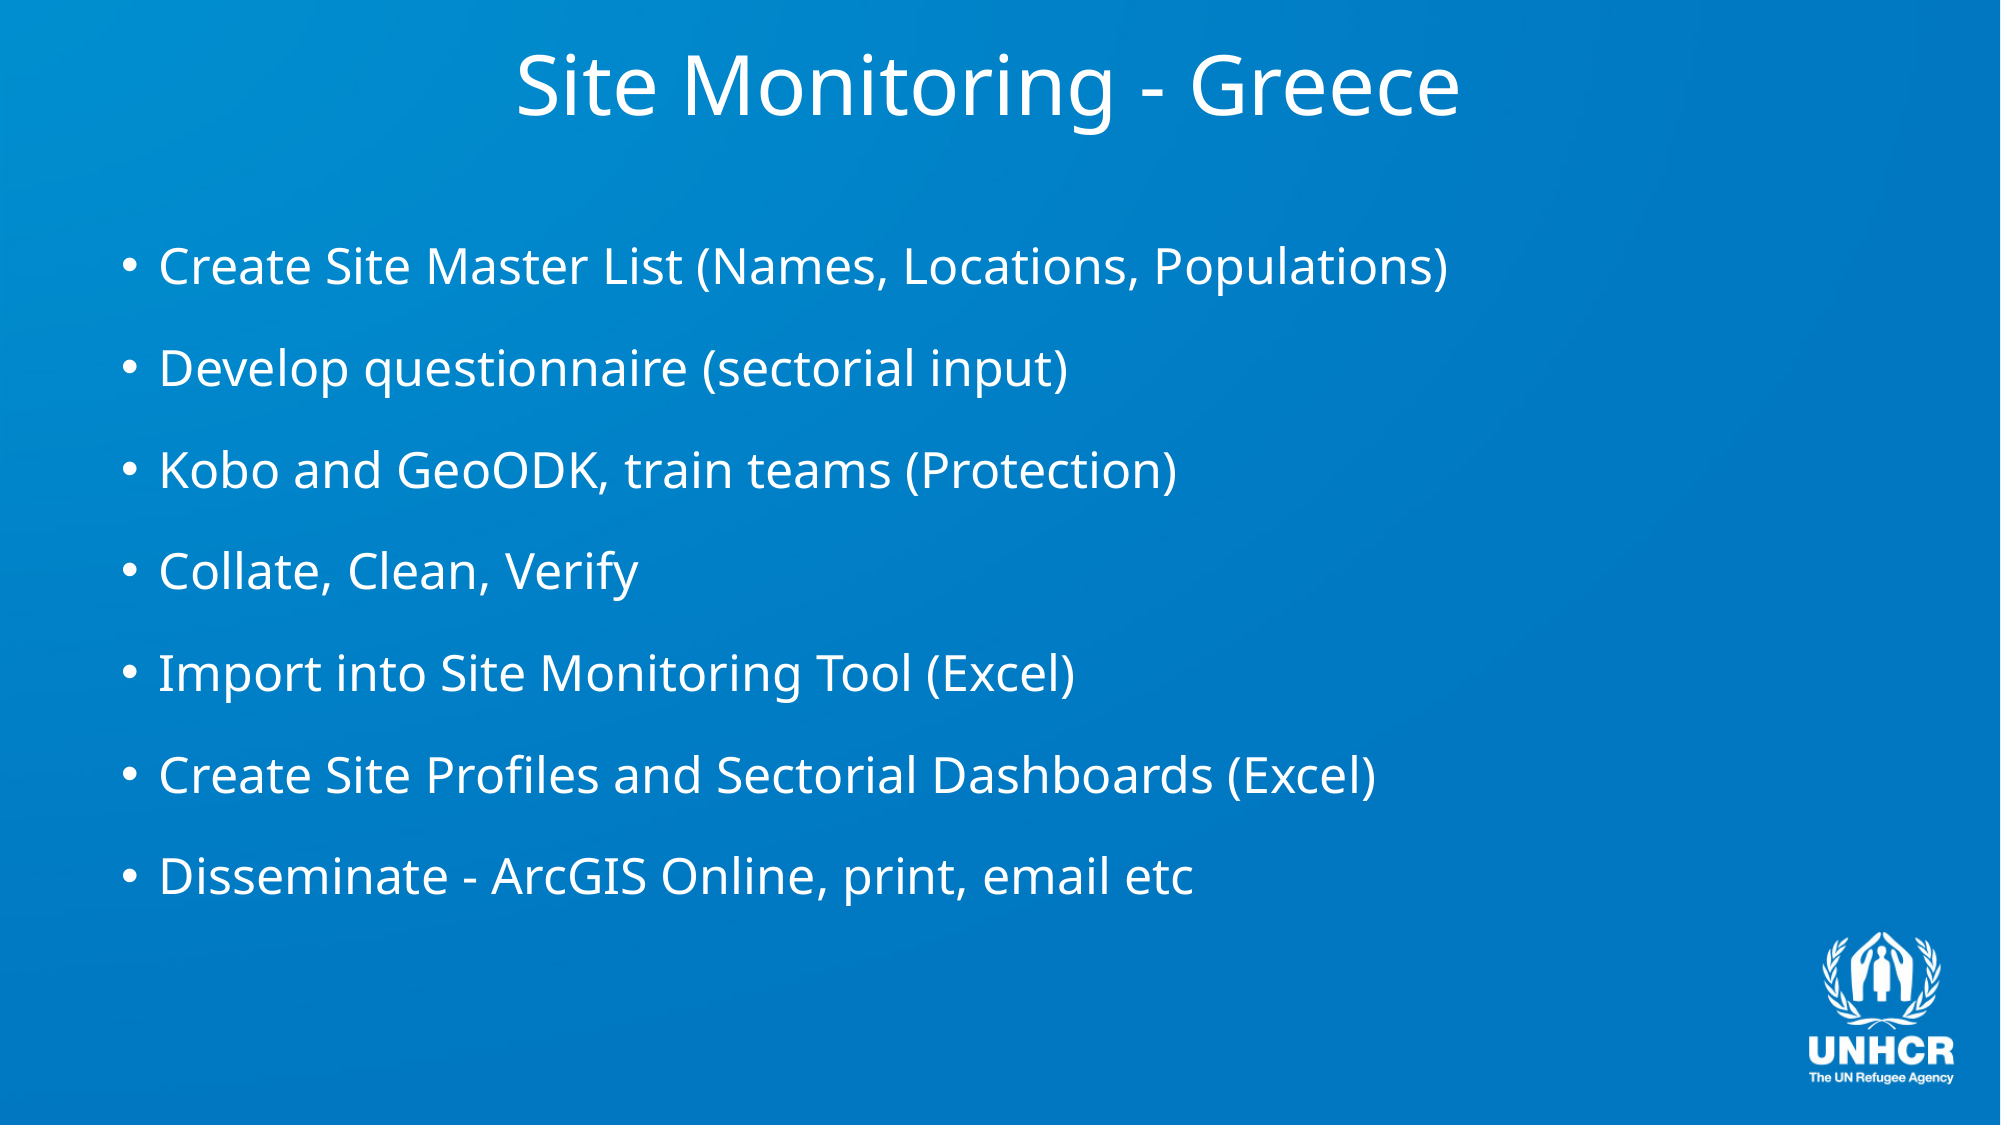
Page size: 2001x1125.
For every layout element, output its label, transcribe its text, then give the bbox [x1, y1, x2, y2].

picture [0, 0, 2001, 1125]
title Site Monitoring - Greece [137, 0, 1863, 142]
list Create Site Master List (Names, Locations, Populations) Develop questionnaire (sectorial input) Kobo and GeoODK, train teams (Protection) Collate, Clean, Verify Import into Site Monitoring Tool (Excel) Create Site Profiles and Sectorial Dashboards (Excel) Disseminate - ArcGIS Online, print, email etc [106, 227, 1832, 941]
